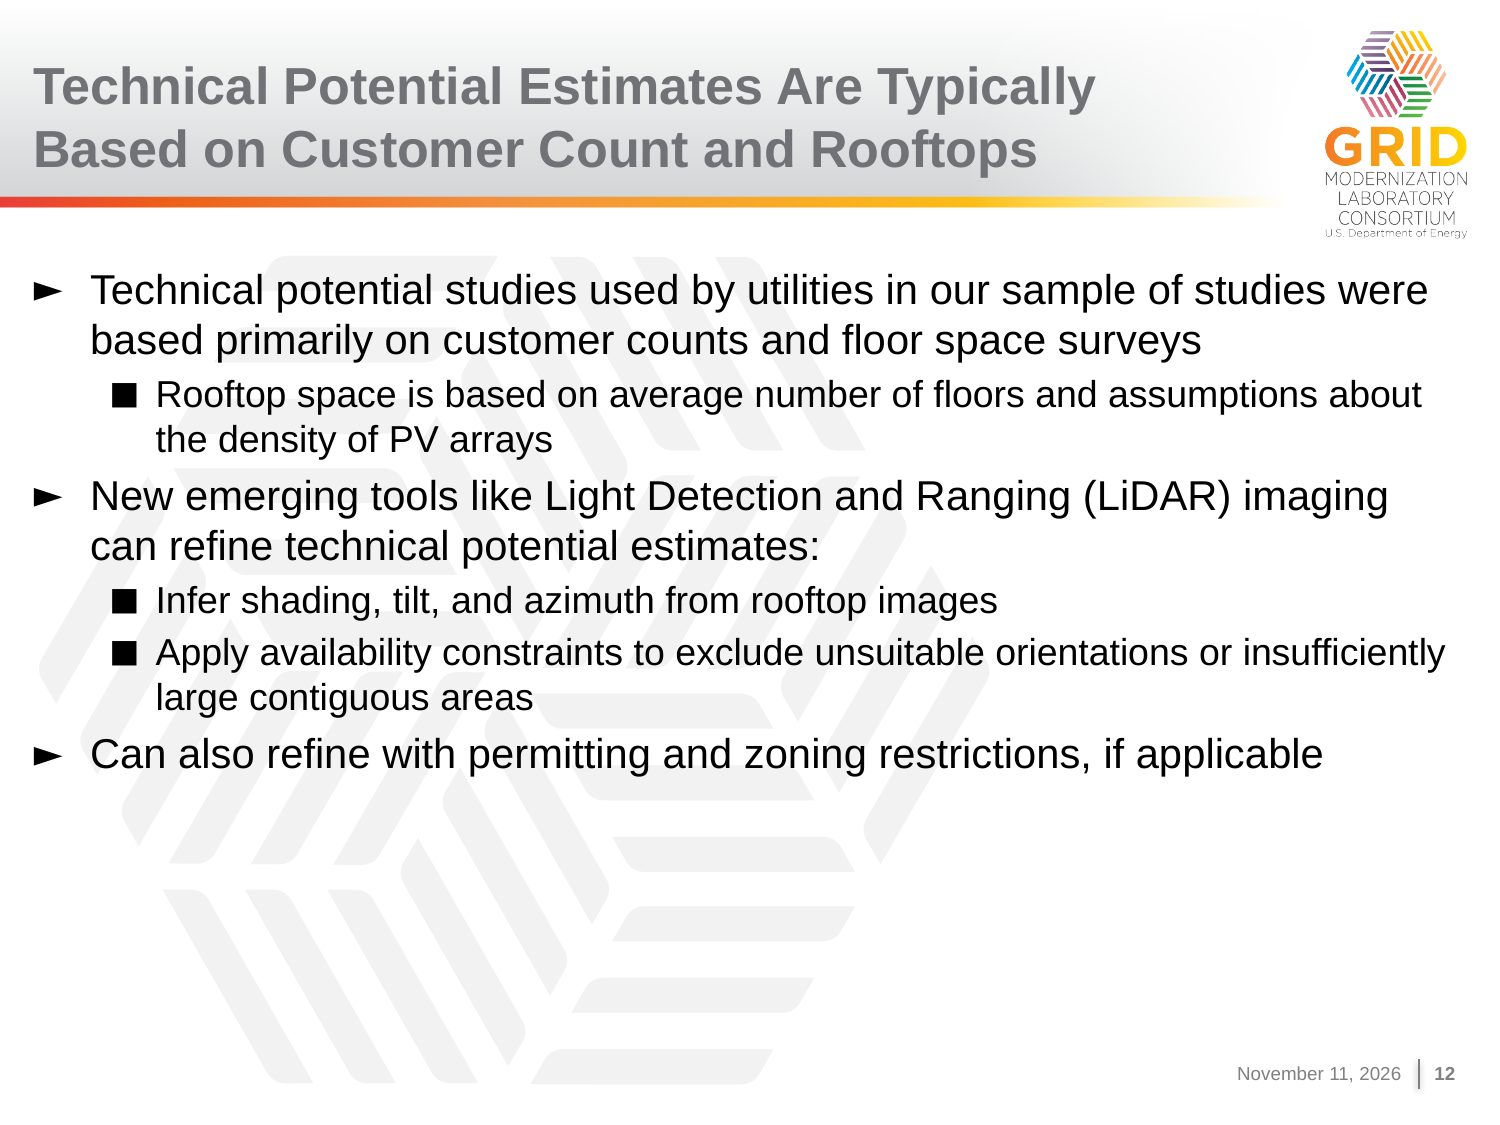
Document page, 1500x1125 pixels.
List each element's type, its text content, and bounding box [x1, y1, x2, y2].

list Technical potential studies used by utilities in our sample of studies were based primarily on customer counts and floor space surveys Rooftop space is based on average number of floors and assumptions about the density of PV arrays New emerging tools like Light Detection and Ranging (LiDAR) imaging can refine technical potential estimates: Infer shading, tilt, and azimuth from rooftop images Apply availability constraints to exclude unsuitable orientations or insufficiently large contiguous areas Can also refine with permitting and zoning restrictions, if applicable [33, 262, 1454, 1005]
title Technical Potential Estimates Are Typically Based on Customer Count and Rooftops [33, 45, 1128, 178]
picture [0, 0, 1500, 1125]
